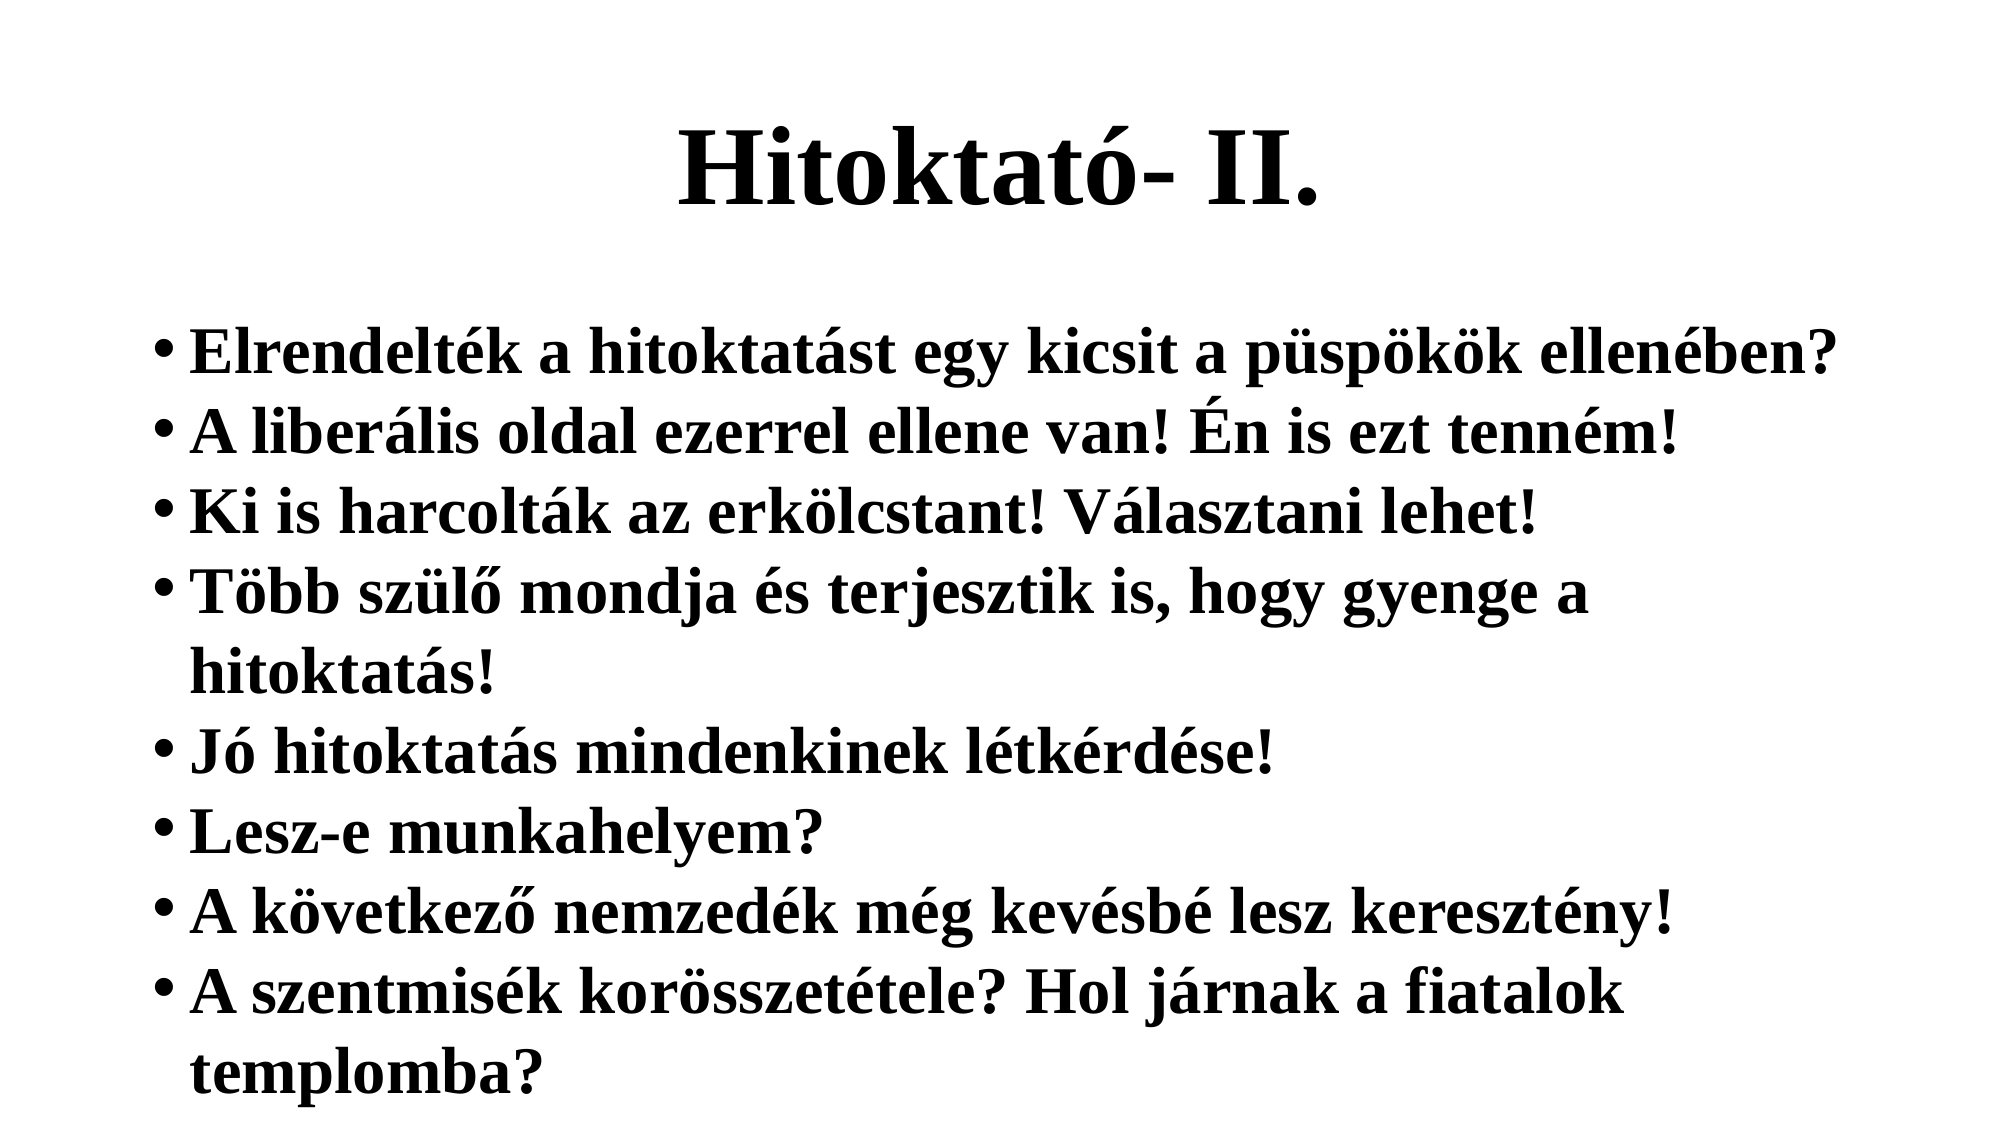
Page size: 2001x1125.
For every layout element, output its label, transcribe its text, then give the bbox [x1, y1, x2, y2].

list Elrendelték a hitoktatást egy kicsit a püspökök ellenében? A liberális oldal ezerrel ellene van! Én is ezt tenném! Ki is harcolták az erkölcstant! Választani lehet! Több szülő mondja és terjesztik is, hogy gyenge a hitoktatás! Jó hitoktatás mindenkinek létkérdése! Lesz-e munkahelyem? A következő nemzedék még kevésbé lesz keresztény! A szentmisék korösszetétele? Hol járnak a fiatalok templomba? [137, 299, 1863, 1070]
title Hitoktató- II. [137, 59, 1863, 278]
